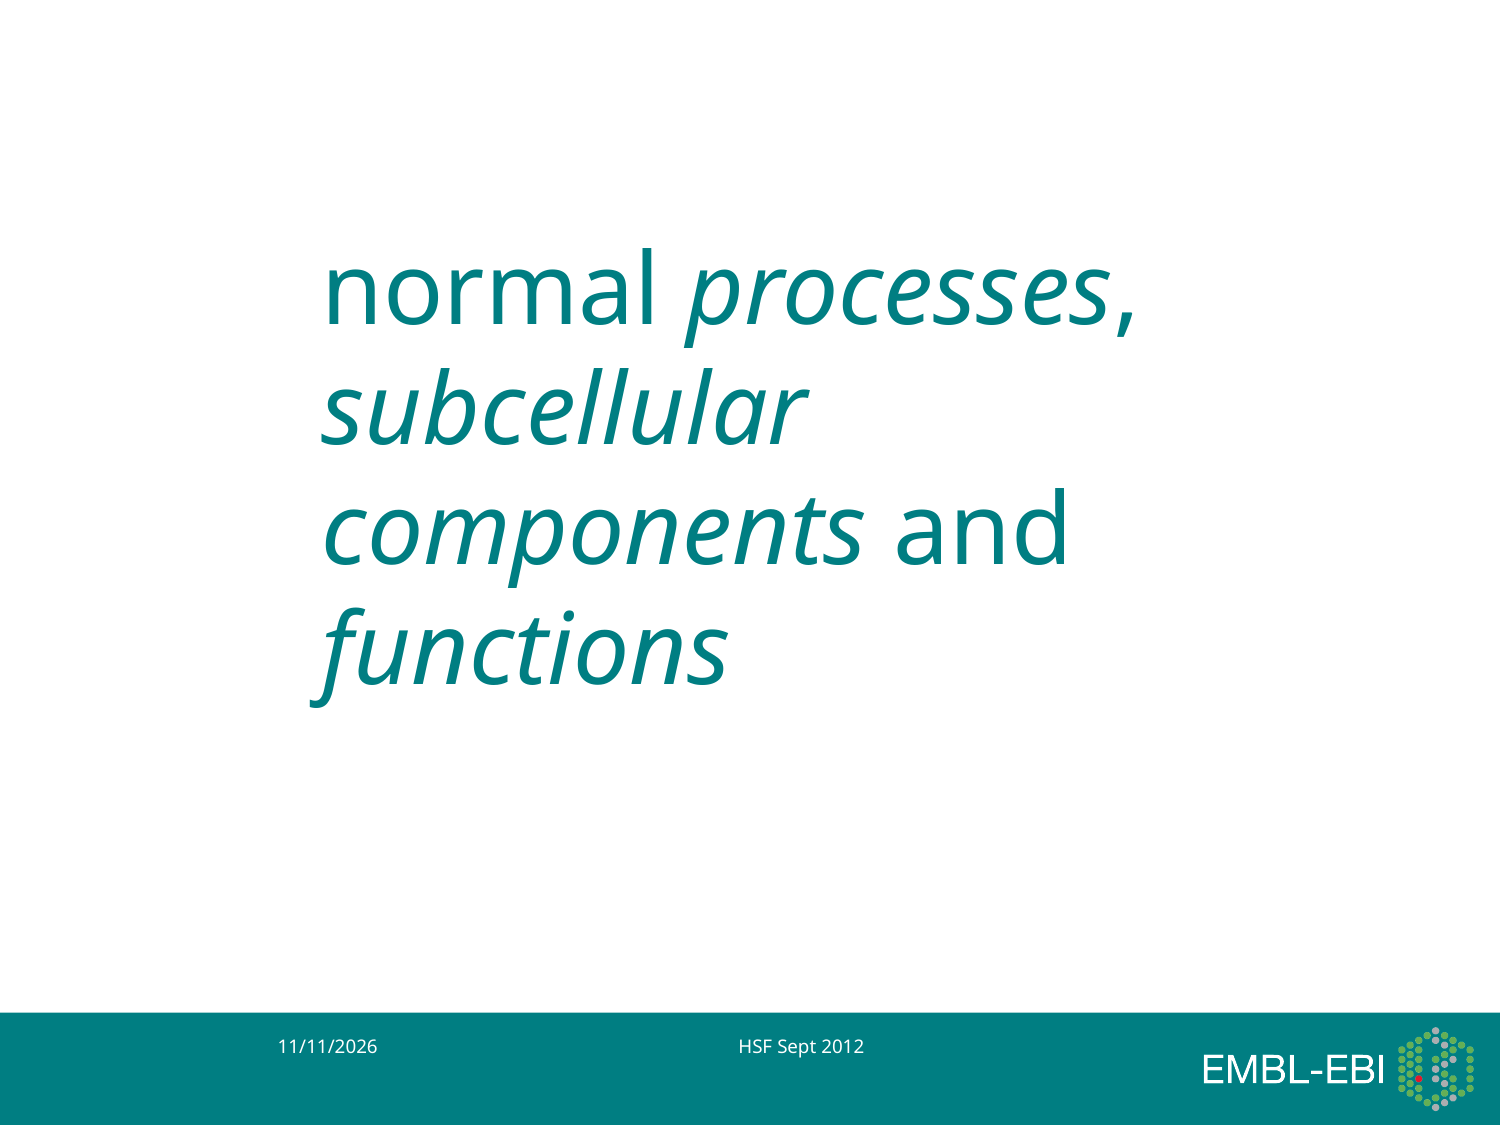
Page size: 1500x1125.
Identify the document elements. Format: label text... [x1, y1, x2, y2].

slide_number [277, 1034, 553, 1073]
footer HSF Sept 2012 [738, 1034, 1214, 1073]
text_box normal processes, subcellular components and functions [305, 215, 1243, 714]
picture [1198, 1025, 1480, 1114]
